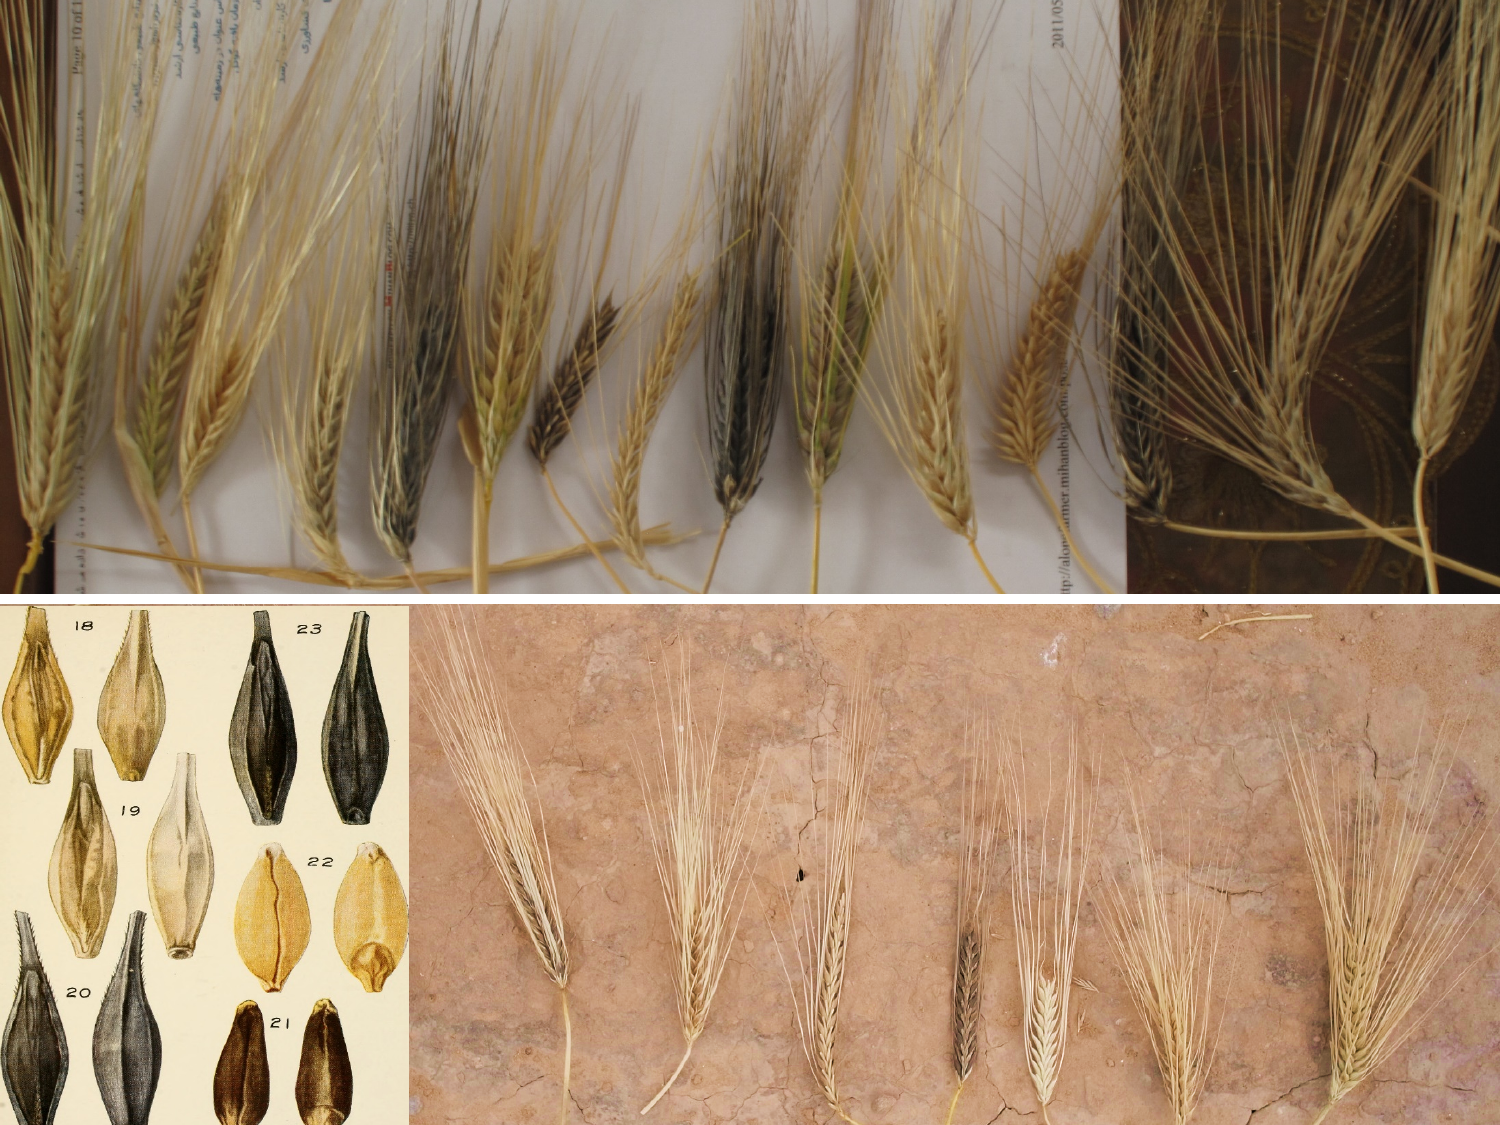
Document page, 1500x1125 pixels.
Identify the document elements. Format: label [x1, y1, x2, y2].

picture [0, 0, 1500, 594]
picture [0, 606, 408, 1125]
list [0, 604, 1500, 1125]
